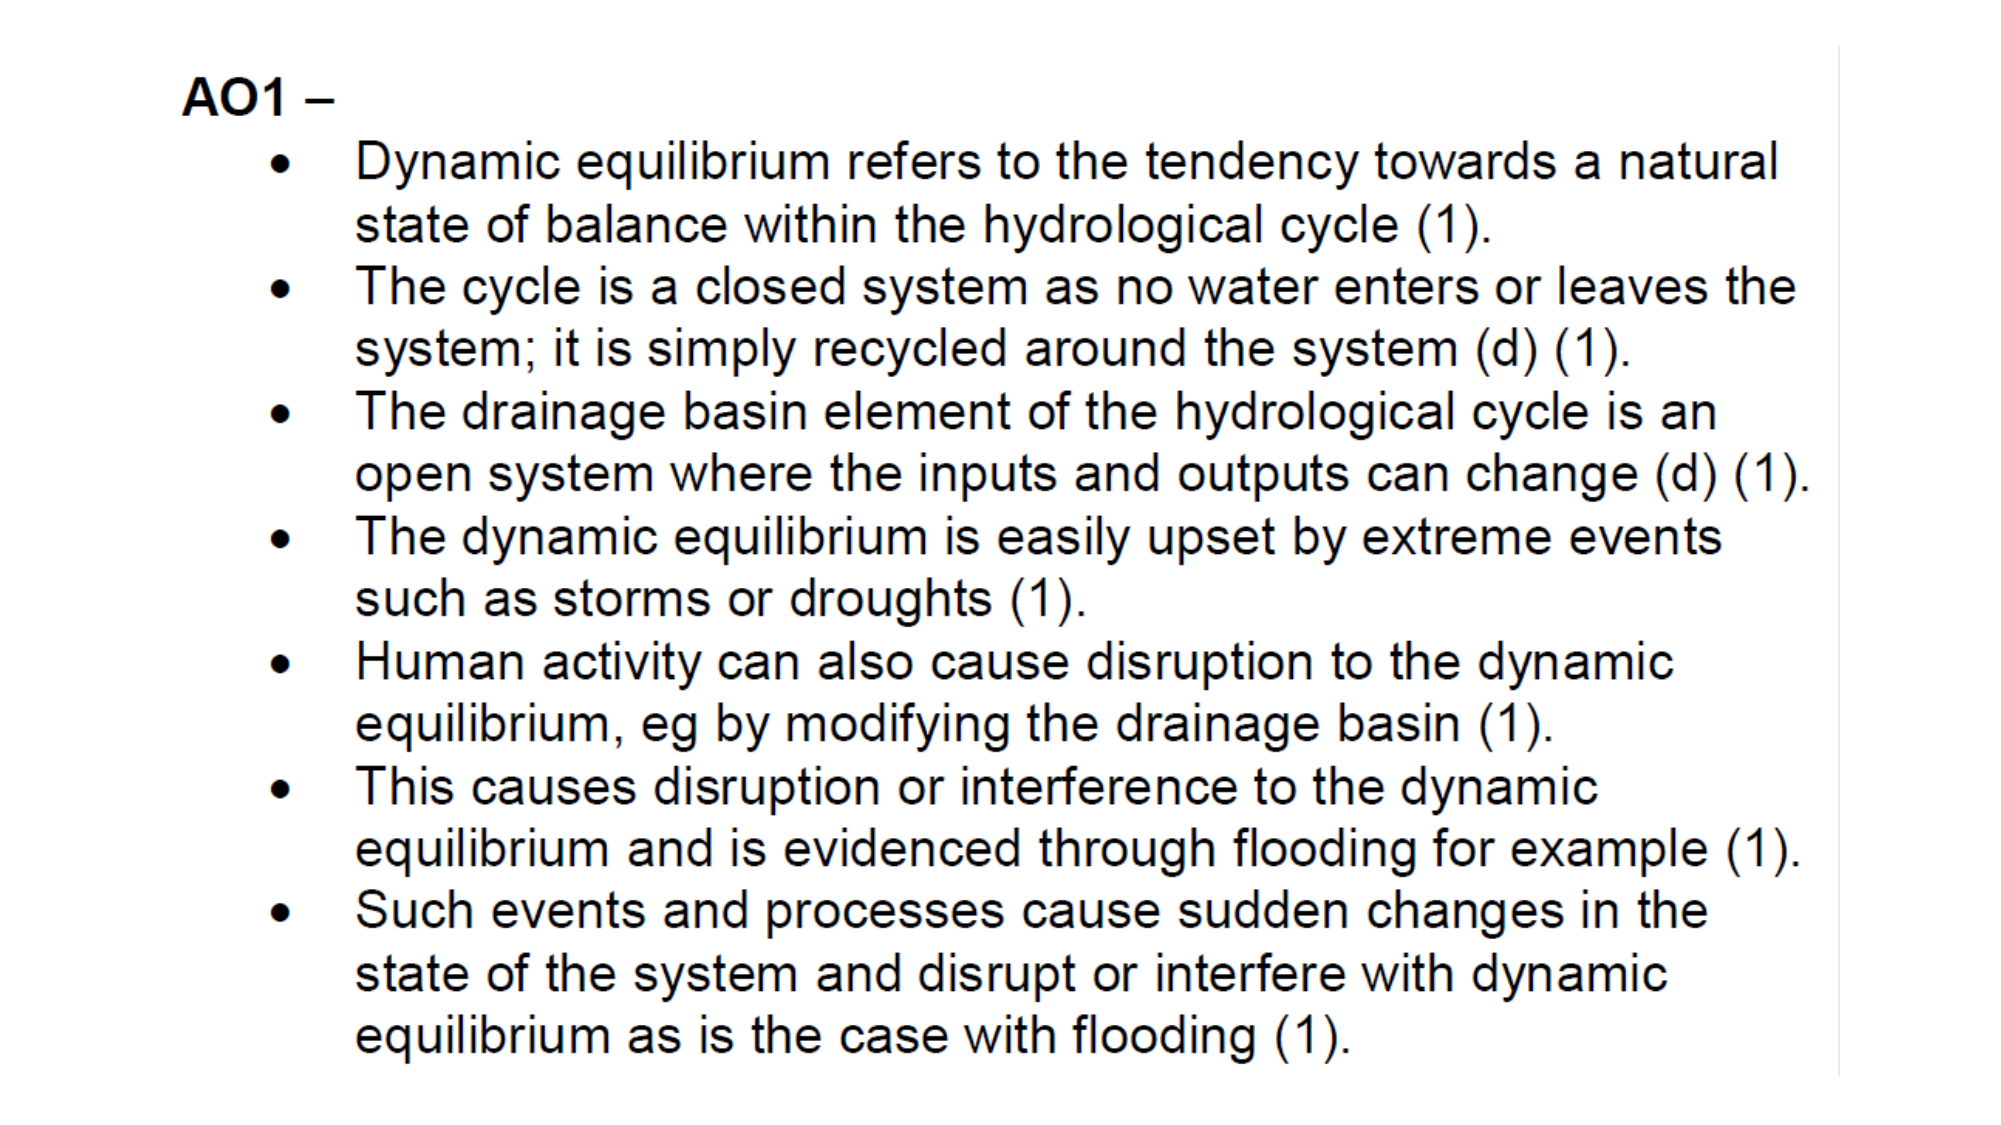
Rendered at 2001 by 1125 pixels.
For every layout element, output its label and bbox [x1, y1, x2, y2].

picture [160, 44, 1840, 1077]
